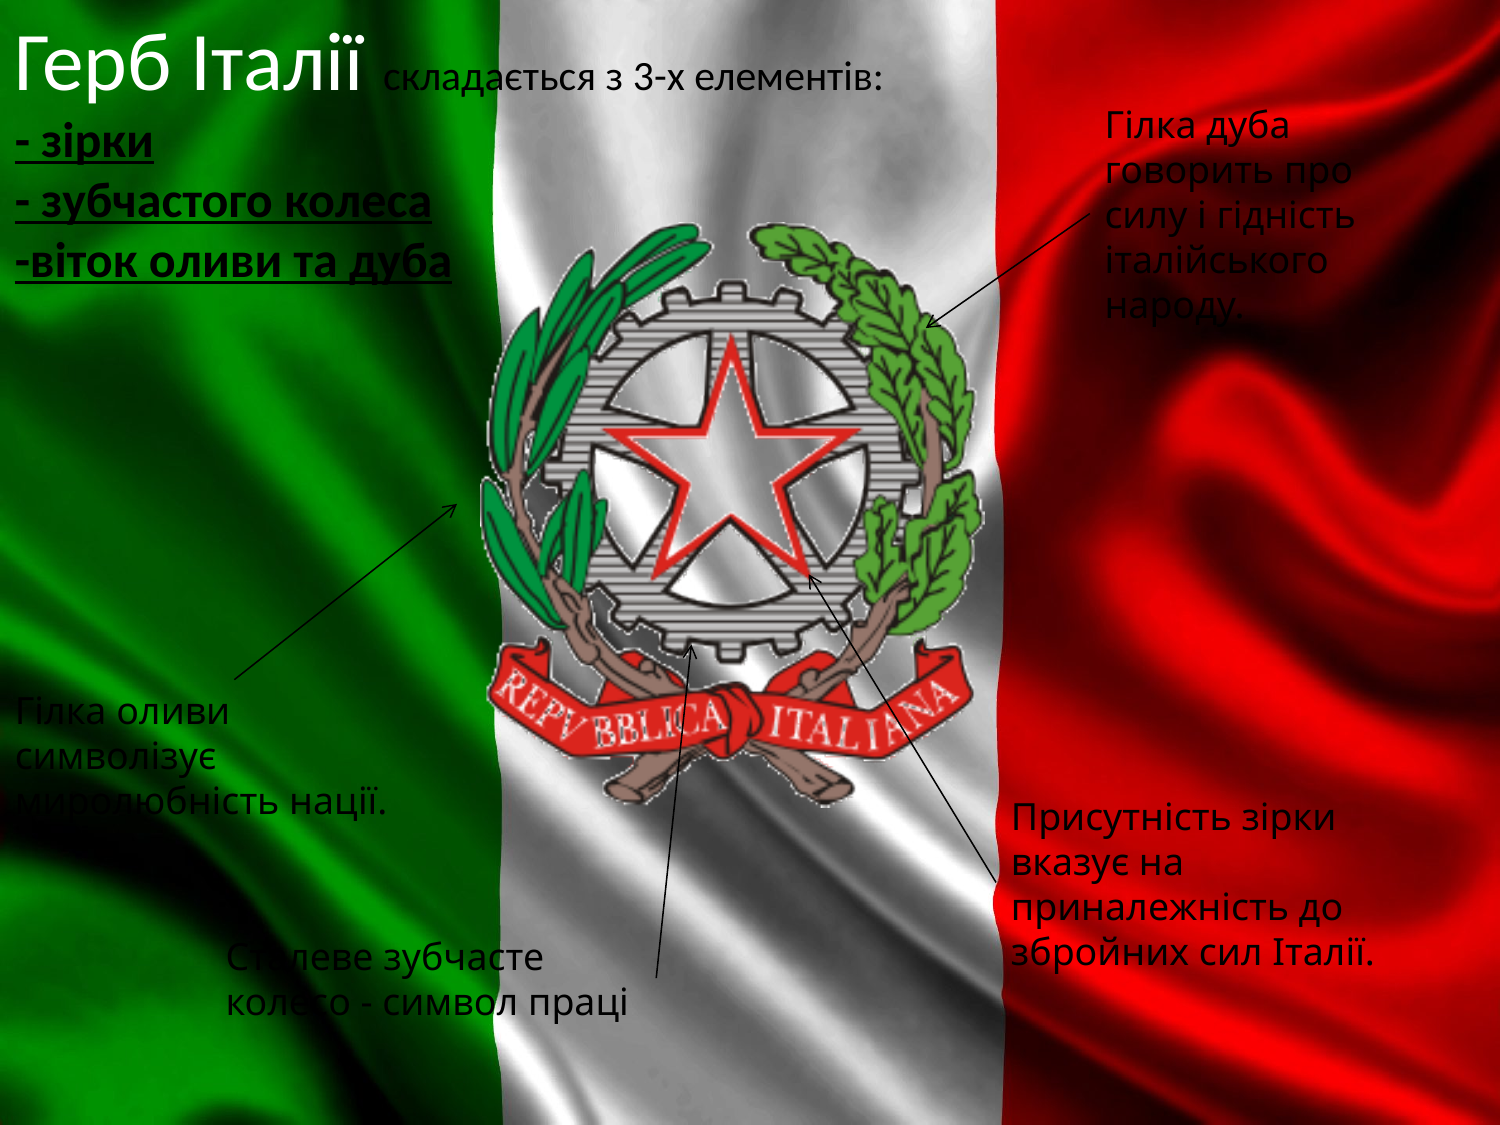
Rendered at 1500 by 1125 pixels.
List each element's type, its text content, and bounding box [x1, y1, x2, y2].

text_box Гілка оливи символізує миролюбність нації. [0, 679, 411, 830]
text_box Сталеве зубчасте колесо - символ праці [210, 925, 657, 1031]
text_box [925, 214, 1091, 329]
picture [0, 0, 1500, 1125]
text_box Гілка дуба говорить про силу і гідність італійського народу. [1089, 93, 1430, 334]
text_box Присутність зірки вказує на приналежність до збройних сил Італії. [996, 785, 1395, 980]
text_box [808, 573, 997, 907]
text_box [655, 644, 692, 979]
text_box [234, 503, 458, 680]
text_box Герб Італії складається з 3-х елементів: - зірки - зубчастого колеса -віток оливи та дуба [0, 0, 1090, 395]
